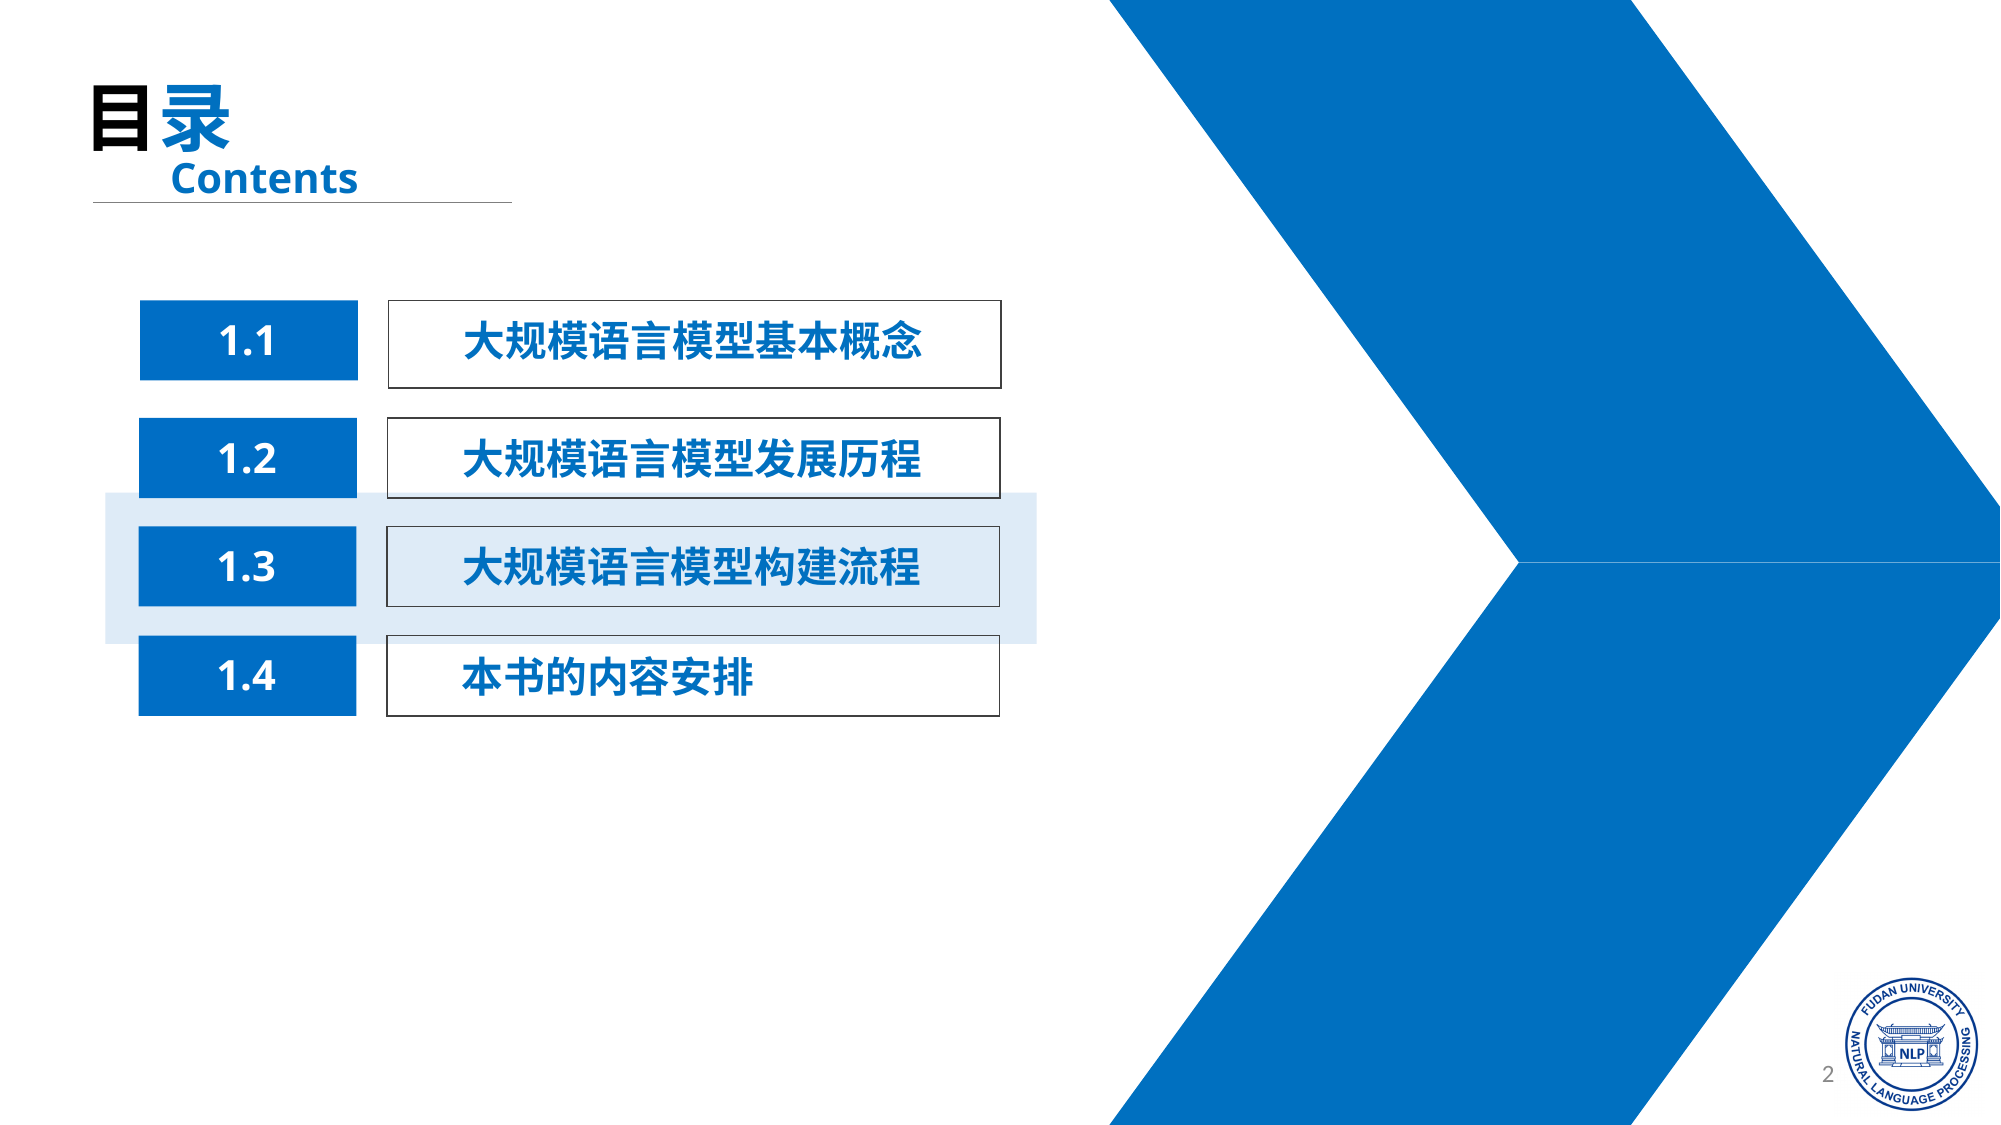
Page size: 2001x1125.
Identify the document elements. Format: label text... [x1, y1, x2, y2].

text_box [139, 300, 359, 381]
text_box [105, 492, 1037, 644]
picture [1834, 972, 1985, 1117]
slide_number 26 [1412, 1042, 1863, 1103]
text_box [388, 300, 1002, 389]
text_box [386, 635, 1000, 717]
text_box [138, 526, 357, 607]
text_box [138, 417, 358, 499]
text_box [1109, 563, 2000, 1125]
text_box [387, 417, 1001, 499]
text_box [386, 526, 1000, 607]
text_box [68, 62, 513, 211]
text_box [1109, 0, 2000, 563]
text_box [138, 635, 357, 717]
